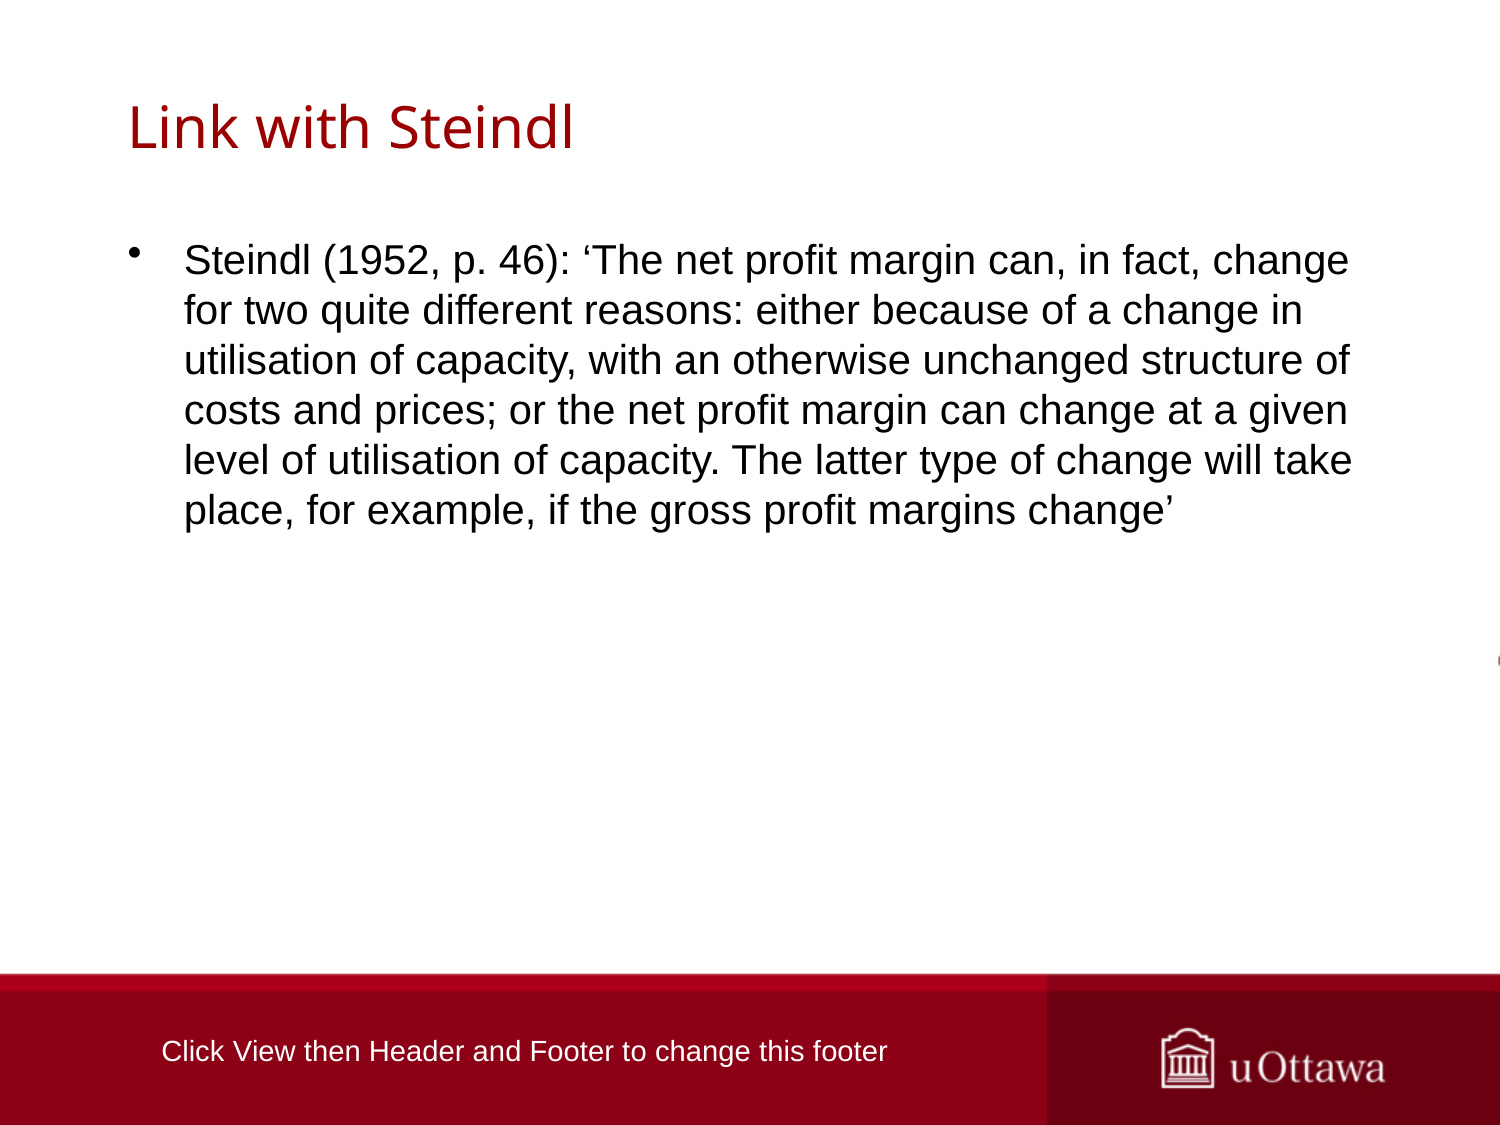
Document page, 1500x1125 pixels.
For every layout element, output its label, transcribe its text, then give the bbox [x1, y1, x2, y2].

list Steindl (1952, p. 46): ‘The net profit margin can, in fact, change for two quite different reasons: either because of a change in utilisation of capacity, with an otherwise unchanged structure of costs and prices; or the net profit margin can change at a given level of utilisation of capacity. The latter type of change will take place, for example, if the gross profit margins change’ [112, 224, 1388, 925]
title Link with Steindl [112, 62, 1388, 188]
picture [0, 0, 1500, 1125]
footer Click View then Header and Footer to change this footer [49, 1024, 1001, 1076]
